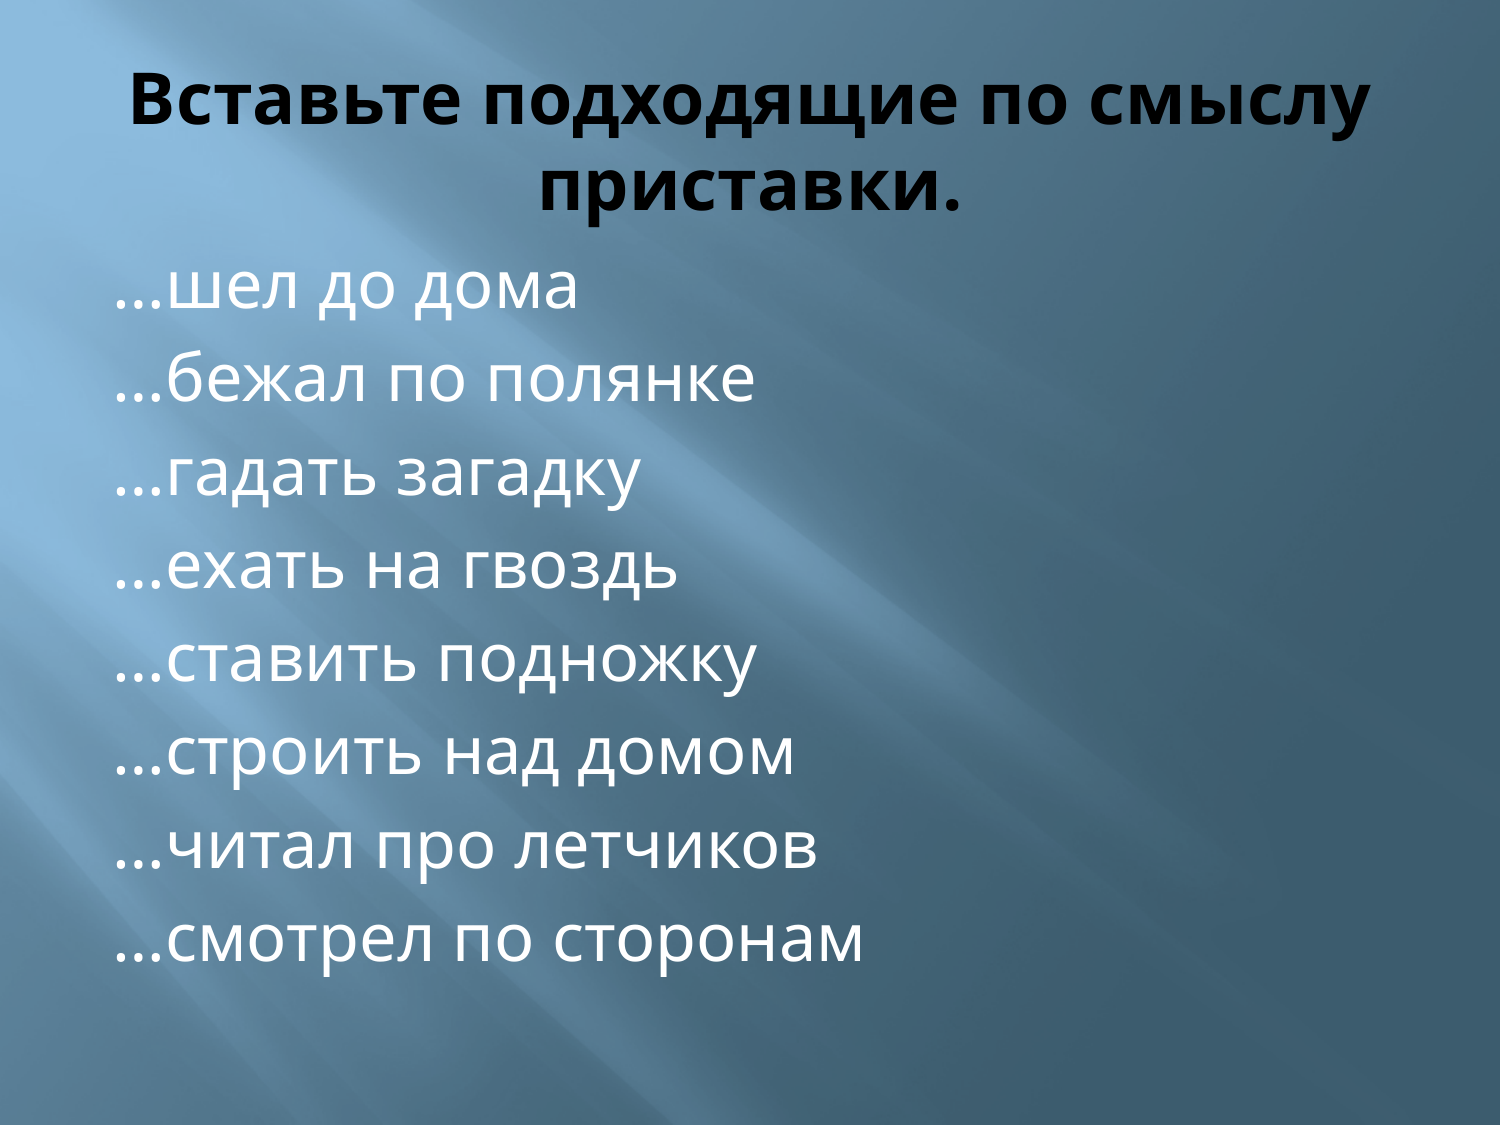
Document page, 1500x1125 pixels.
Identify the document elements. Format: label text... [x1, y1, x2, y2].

list …шел до дома …бежал по полянке …гадать загадку …ехать на гвоздь …ставить подножку …строить над домом …читал про летчиков …смотрел по сторонам [74, 234, 1426, 1125]
title Вставьте подходящие по смыслу приставки. [75, 45, 1425, 233]
